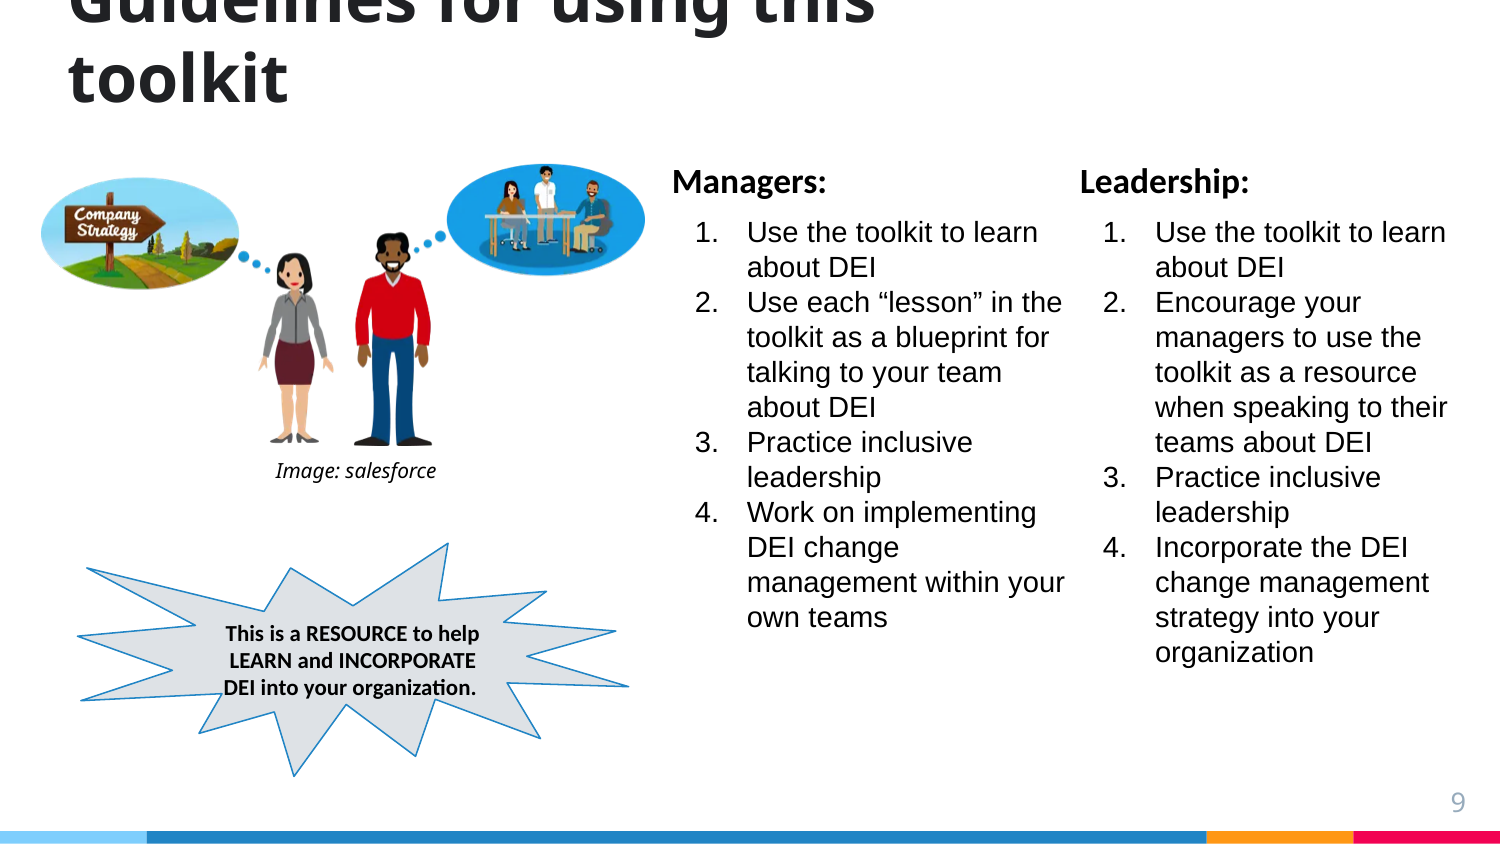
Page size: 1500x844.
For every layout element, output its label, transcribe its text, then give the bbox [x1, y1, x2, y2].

title Guidelines for using this toolkit [52, 19, 1113, 132]
text_box [269, 567, 349, 603]
text_box [361, 716, 430, 757]
text_box [198, 716, 260, 734]
text_box Image: salesforce [260, 454, 462, 496]
text_box [275, 716, 338, 777]
text_box [357, 543, 629, 739]
slide_number 9 [1391, 770, 1482, 822]
picture [41, 163, 645, 446]
text_box This is a RESOURCE to help LEARN and INCORPORATE DEI into your organization. [202, 603, 504, 716]
list Managers: Use the toolkit to learn about DEI Use each “lesson” in the toolkit as a blueprint for talking to your team about DEI Practice inclusive leadership Work on implementing DEI change management within your own teams [656, 148, 1064, 679]
text_box [77, 567, 230, 701]
list Leadership: Use the toolkit to learn about DEI Encourage your managers to use the toolkit as a resource when speaking to their teams about DEI Practice inclusive leadership Incorporate the DEI change management strategy into your organization [1064, 148, 1485, 679]
